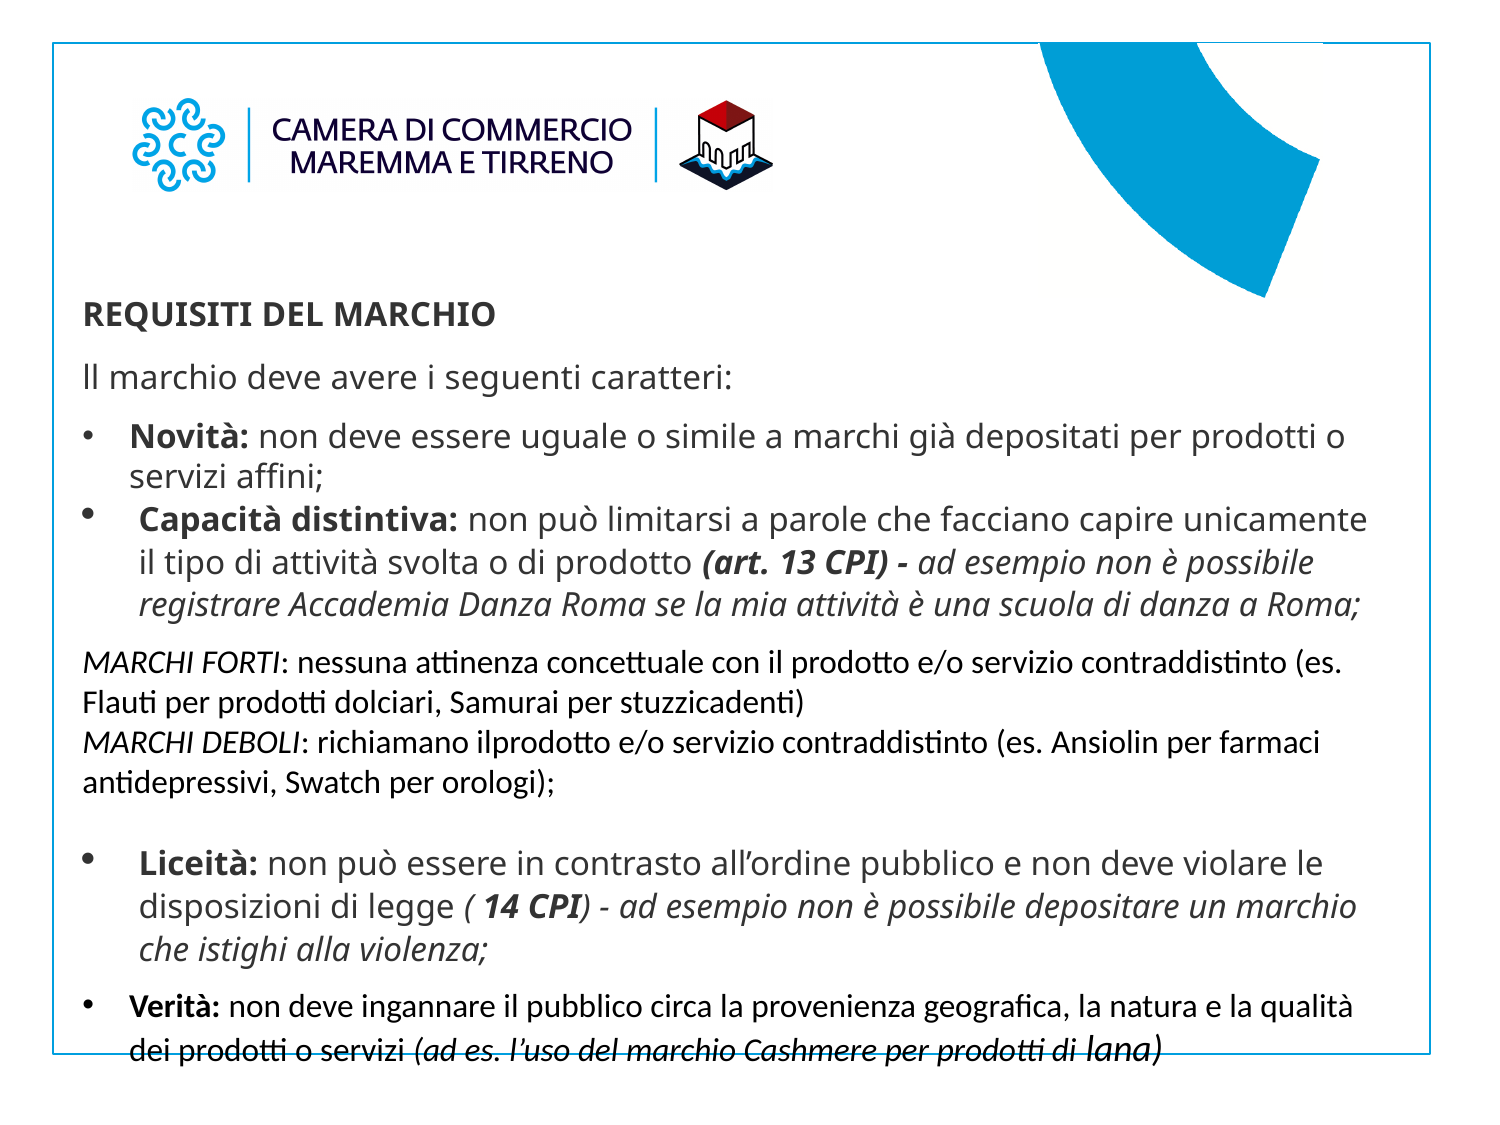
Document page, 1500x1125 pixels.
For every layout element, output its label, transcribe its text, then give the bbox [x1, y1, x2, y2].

picture [132, 98, 773, 192]
text_box REQUISITI DEL MARCHIO ll marchio deve avere i seguenti caratteri: Novità: non deve essere uguale o simile a marchi già depositati per prodotti o servizi affini; Capacità distintiva: non può limitarsi a parole che facciano capire unicamente il tipo di attività svolta o di prodotto (art. 13 CPI) - ad esempio non è possibile registrare Accademia Danza Roma se la mia attività è una scuola di danza a Roma; MARCHI FORTI: nessuna attinenza concettuale con il prodotto e/o servizio contraddistinto (es. Flauti per prodotti dolciari, Samurai per stuzzicadenti) MARCHI DEBOLI: richiamano ilprodotto e/o servizio contraddistinto (es. Ansiolin per farmaci antidepressivi, Swatch per orologi); Liceità: non può essere in contrasto all’ordine pubblico e non deve violare le disposizioni di legge ( 14 CPI) - ad esempio non è possibile depositare un marchio che istighi alla violenza; Verità: non deve ingannare il pubblico circa la provenienza geografica, la natura e la qualità dei prodotti o servizi (ad es. l’uso del marchio Cashmere per prodotti di lana) [67, 283, 1398, 1077]
picture [1198, 44, 1323, 283]
picture [1038, 45, 1228, 283]
